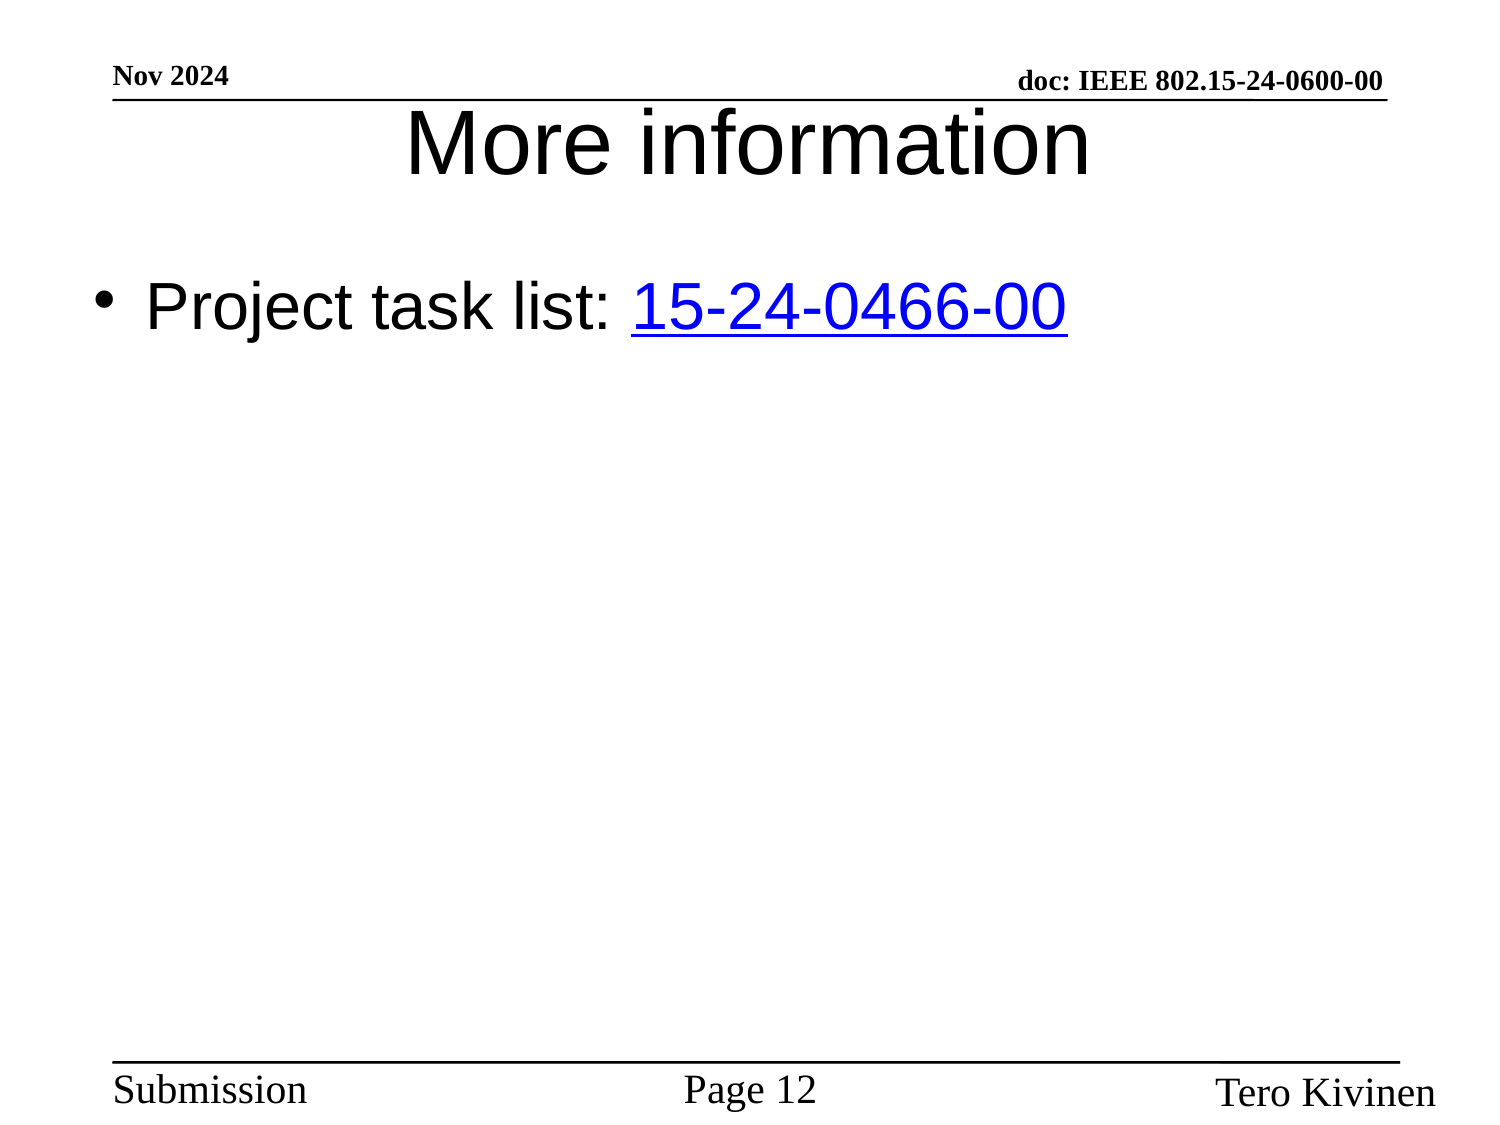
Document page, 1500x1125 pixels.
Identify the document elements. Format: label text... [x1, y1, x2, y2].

text_box More information [75, 44, 1423, 231]
text_box Project task list: 15-24-0466-00 [74, 263, 1423, 914]
